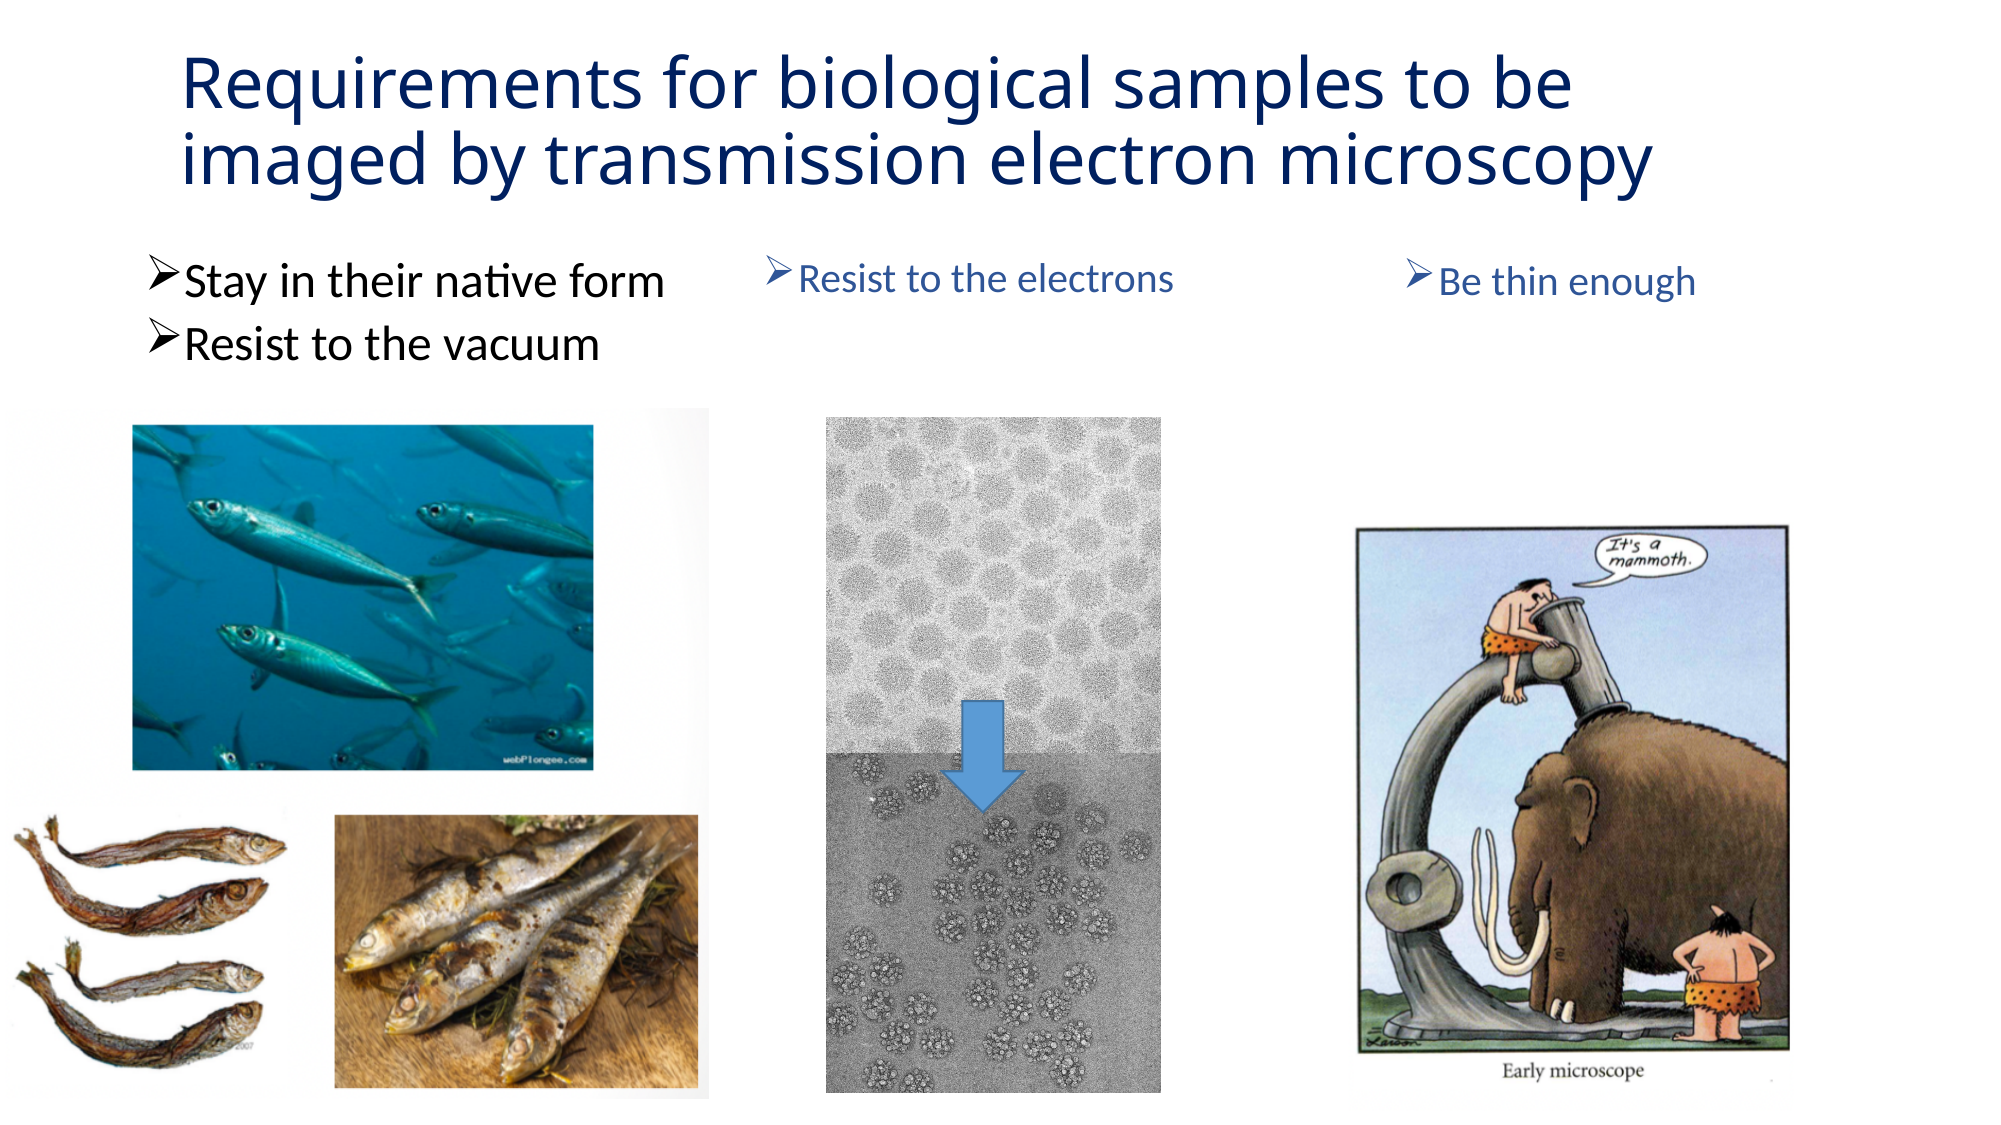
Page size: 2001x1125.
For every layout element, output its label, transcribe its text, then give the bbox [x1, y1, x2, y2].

text_box Resist to the electrons [708, 243, 1242, 308]
title Requirements for biological samples to be imaged by transmission electron microscopy [165, 29, 1750, 218]
text_box Be thin enough [1348, 246, 1882, 311]
picture [1348, 521, 1794, 1111]
picture [5, 408, 709, 1099]
picture [826, 417, 1161, 1093]
list Stay in their native form Resist to the vacuum [55, 247, 686, 387]
